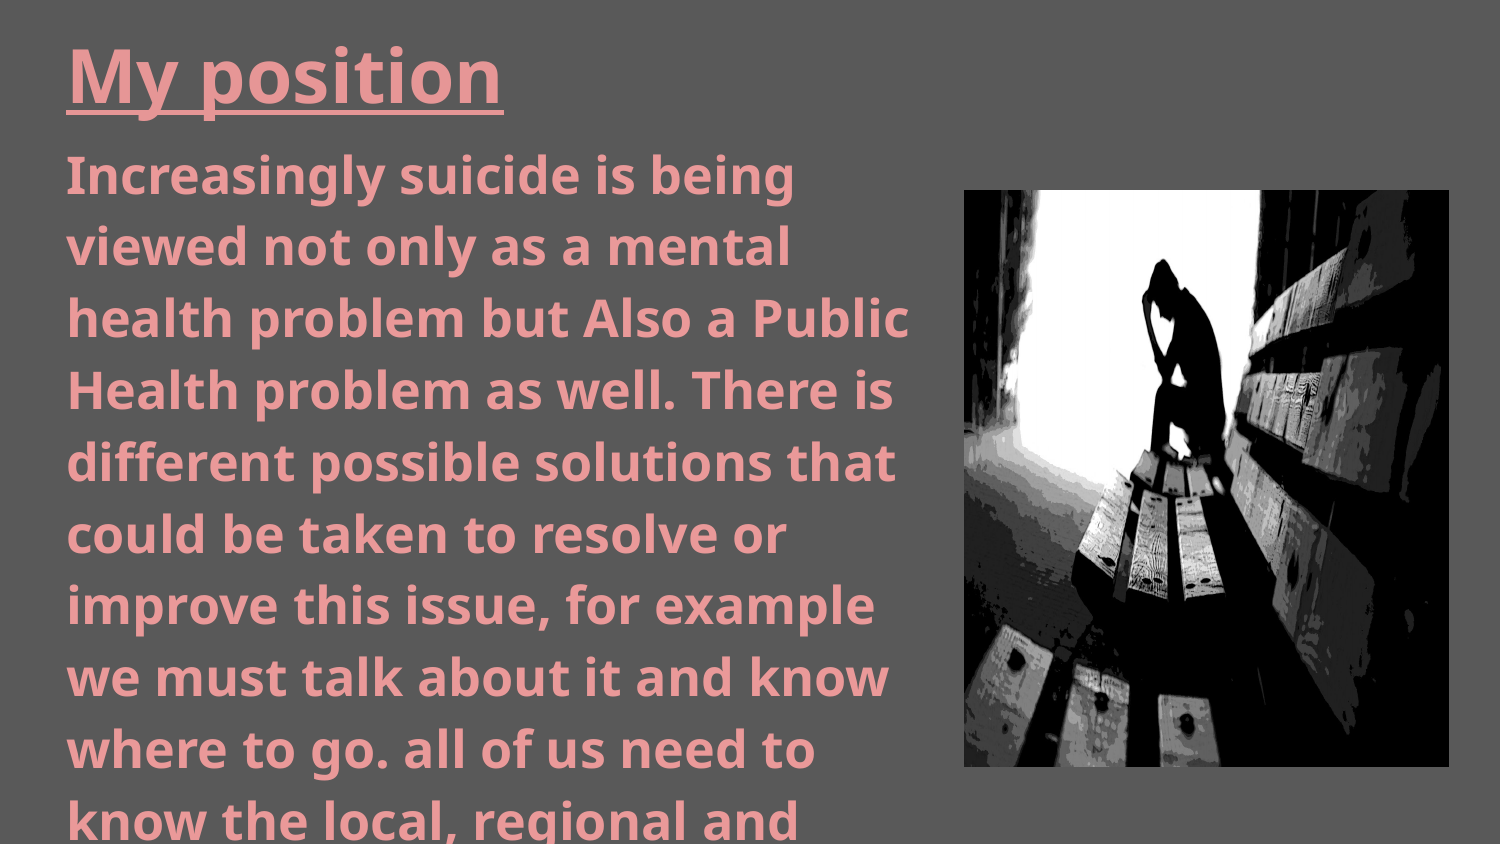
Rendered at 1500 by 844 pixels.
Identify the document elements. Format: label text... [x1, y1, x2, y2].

picture [964, 190, 1450, 768]
title My position [51, 13, 1449, 118]
list Increasingly suicide is being viewed not only as a mental health problem but Also a Public Health problem as well. There is different possible solutions that could be taken to resolve or improve this issue, for example we must talk about it and know where to go. all of us need to know the local, regional and national resources that offer prevention education and support services for mental health. Also we need to pay close attention to how people Express themselves listen for ways that people communicate their emotional state. [51, 118, 965, 844]
